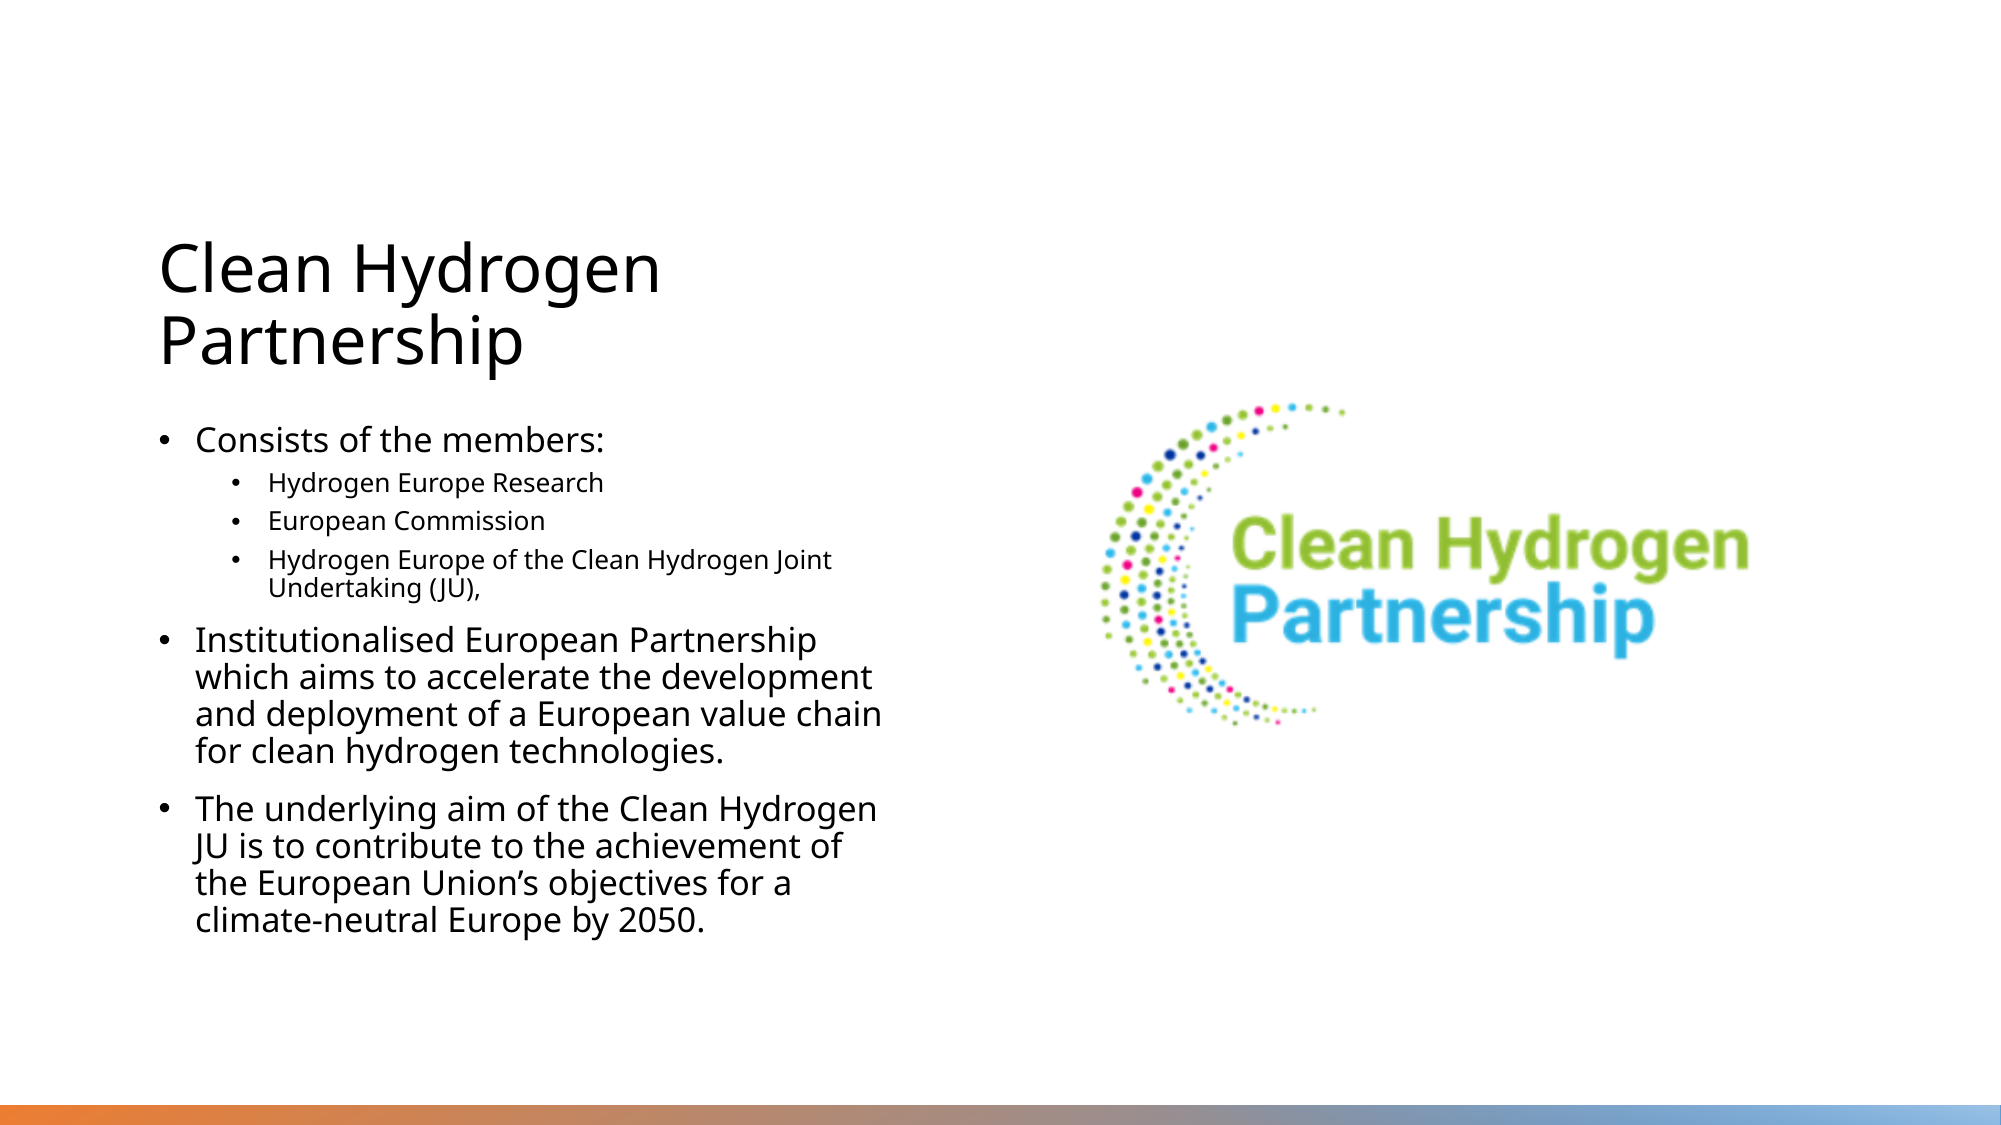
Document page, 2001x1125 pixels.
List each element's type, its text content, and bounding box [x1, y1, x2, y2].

list Consists of the members: Hydrogen Europe Research European Commission Hydrogen Europe of the Clean Hydrogen Joint Undertaking (JU), Institutionalised European Partnership which aims to accelerate the development and deployment of a European value chain for clean hydrogen technologies. The underlying aim of the Clean Hydrogen JU is to contribute to the achievement of the European Union’s objectives for a climate-neutral Europe by 2050. [143, 415, 898, 982]
title Clean Hydrogen Partnership [143, 121, 898, 387]
picture [999, 277, 1873, 835]
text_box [0, 1105, 2000, 1125]
